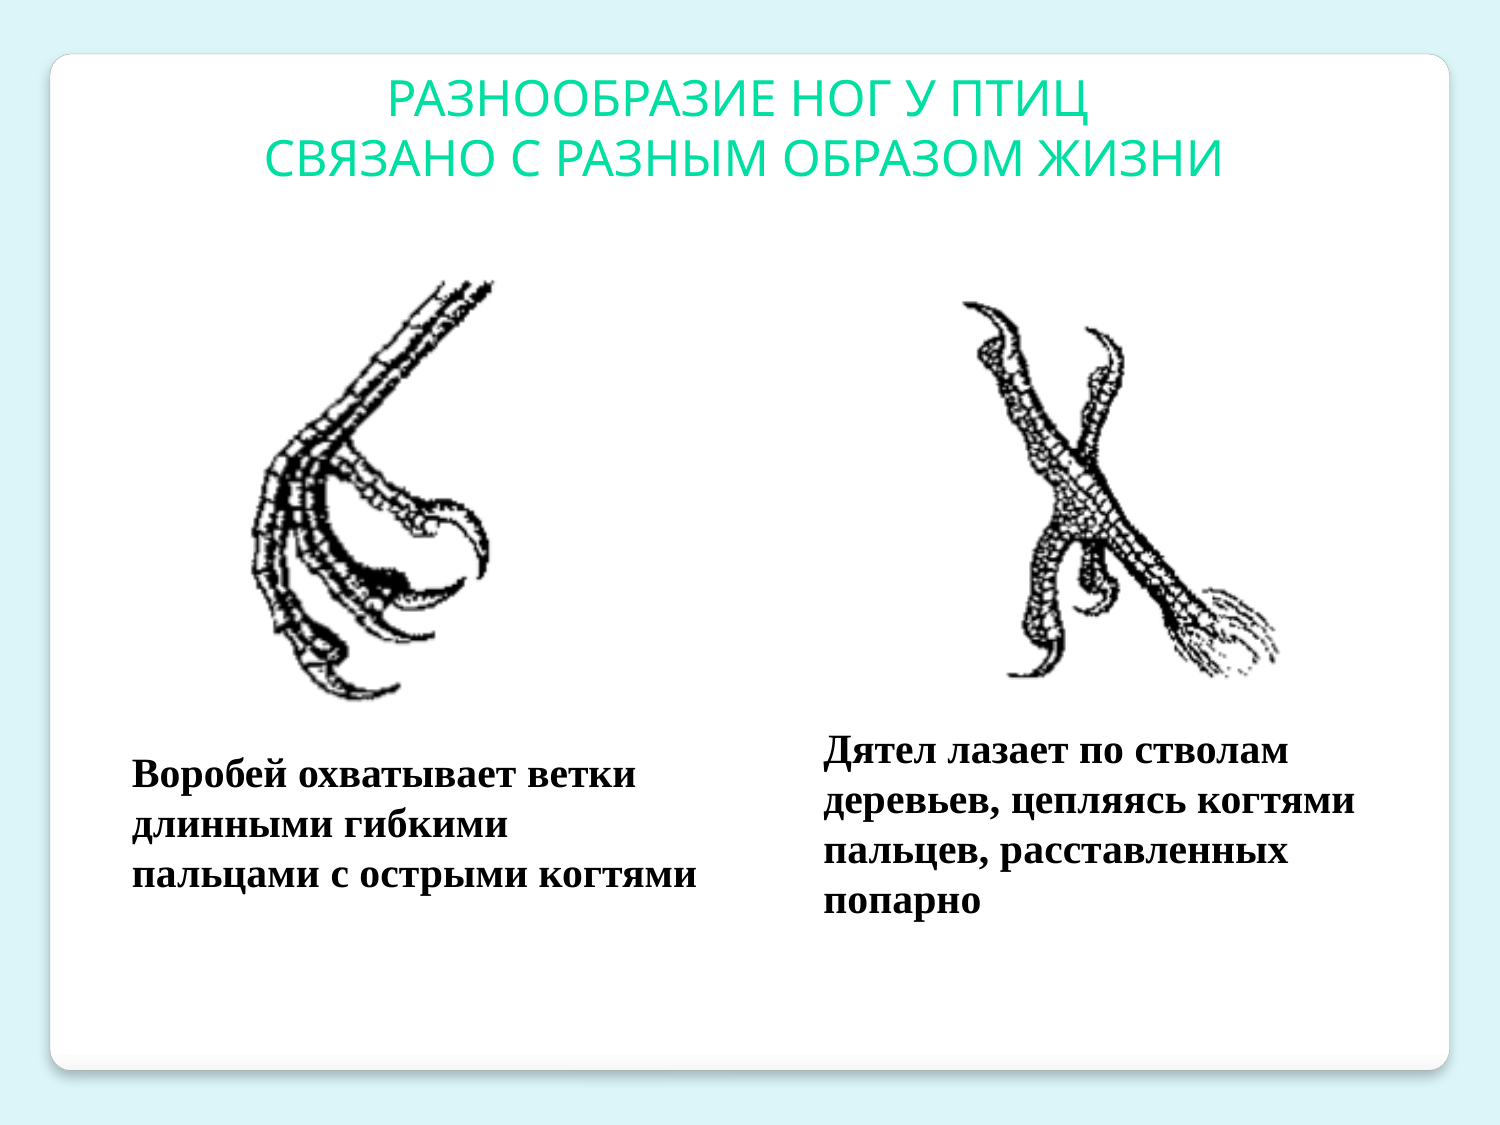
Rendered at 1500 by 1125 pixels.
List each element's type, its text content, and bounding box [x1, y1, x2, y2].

text_box Дятел лазает по стволам деревьев, цепляясь когтями пальцев, расставленных попарно [808, 714, 1418, 930]
picture [163, 269, 727, 732]
picture [902, 280, 1338, 704]
text_box Разнообразие ног у птиц связано с разным образом жизни [35, 58, 1454, 200]
text_box Воробей охватывает ветки длинными гибкими пальцами с острыми когтями [117, 738, 715, 904]
